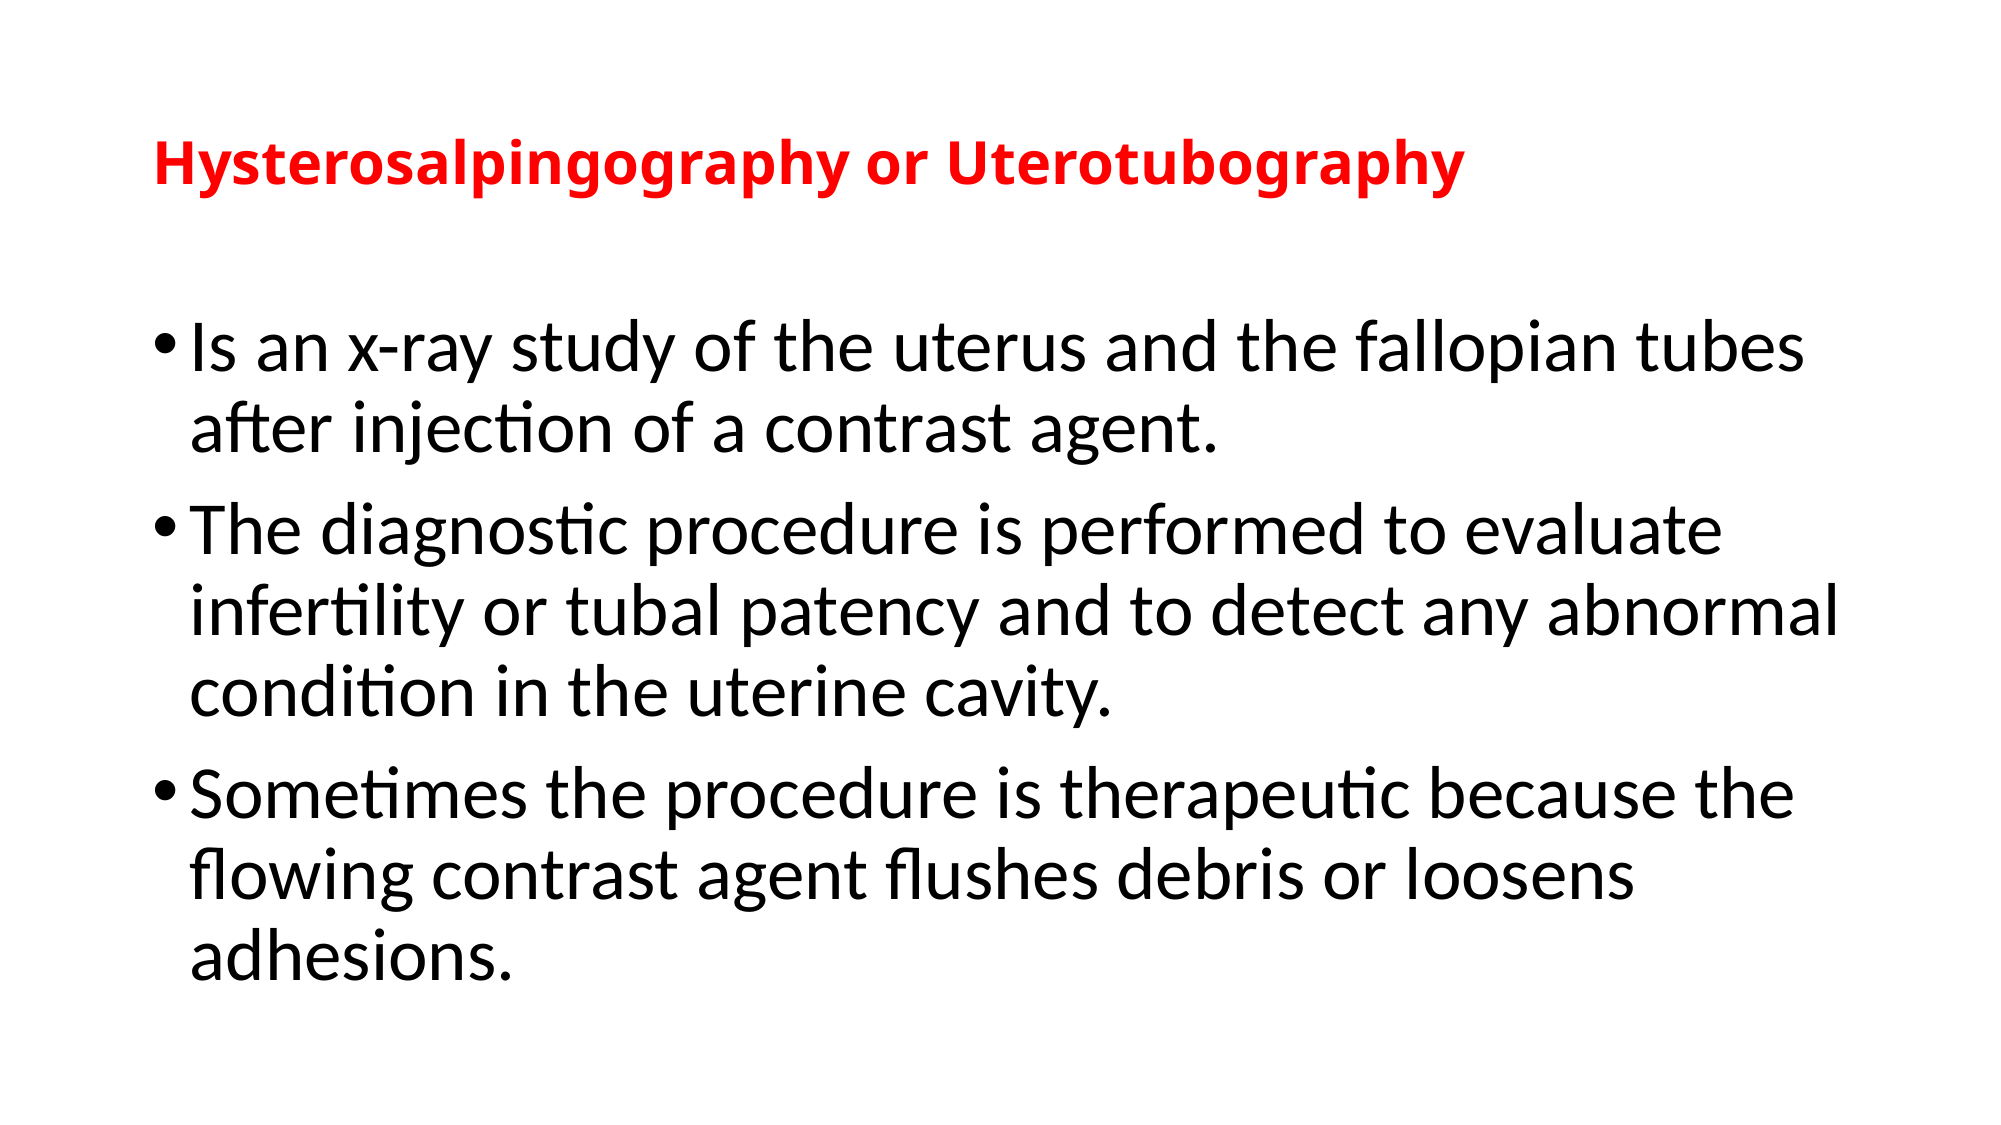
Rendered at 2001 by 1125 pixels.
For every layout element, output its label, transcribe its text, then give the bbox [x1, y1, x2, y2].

title Hysterosalpingography or Uterotubography [137, 59, 1863, 278]
list Is an x-ray study of the uterus and the fallopian tubes after injection of a contrast agent. The diagnostic procedure is performed to evaluate infertility or tubal patency and to detect any abnormal condition in the uterine cavity. Sometimes the procedure is therapeutic because the flowing contrast agent flushes debris or loosens adhesions. [137, 299, 1863, 1014]
